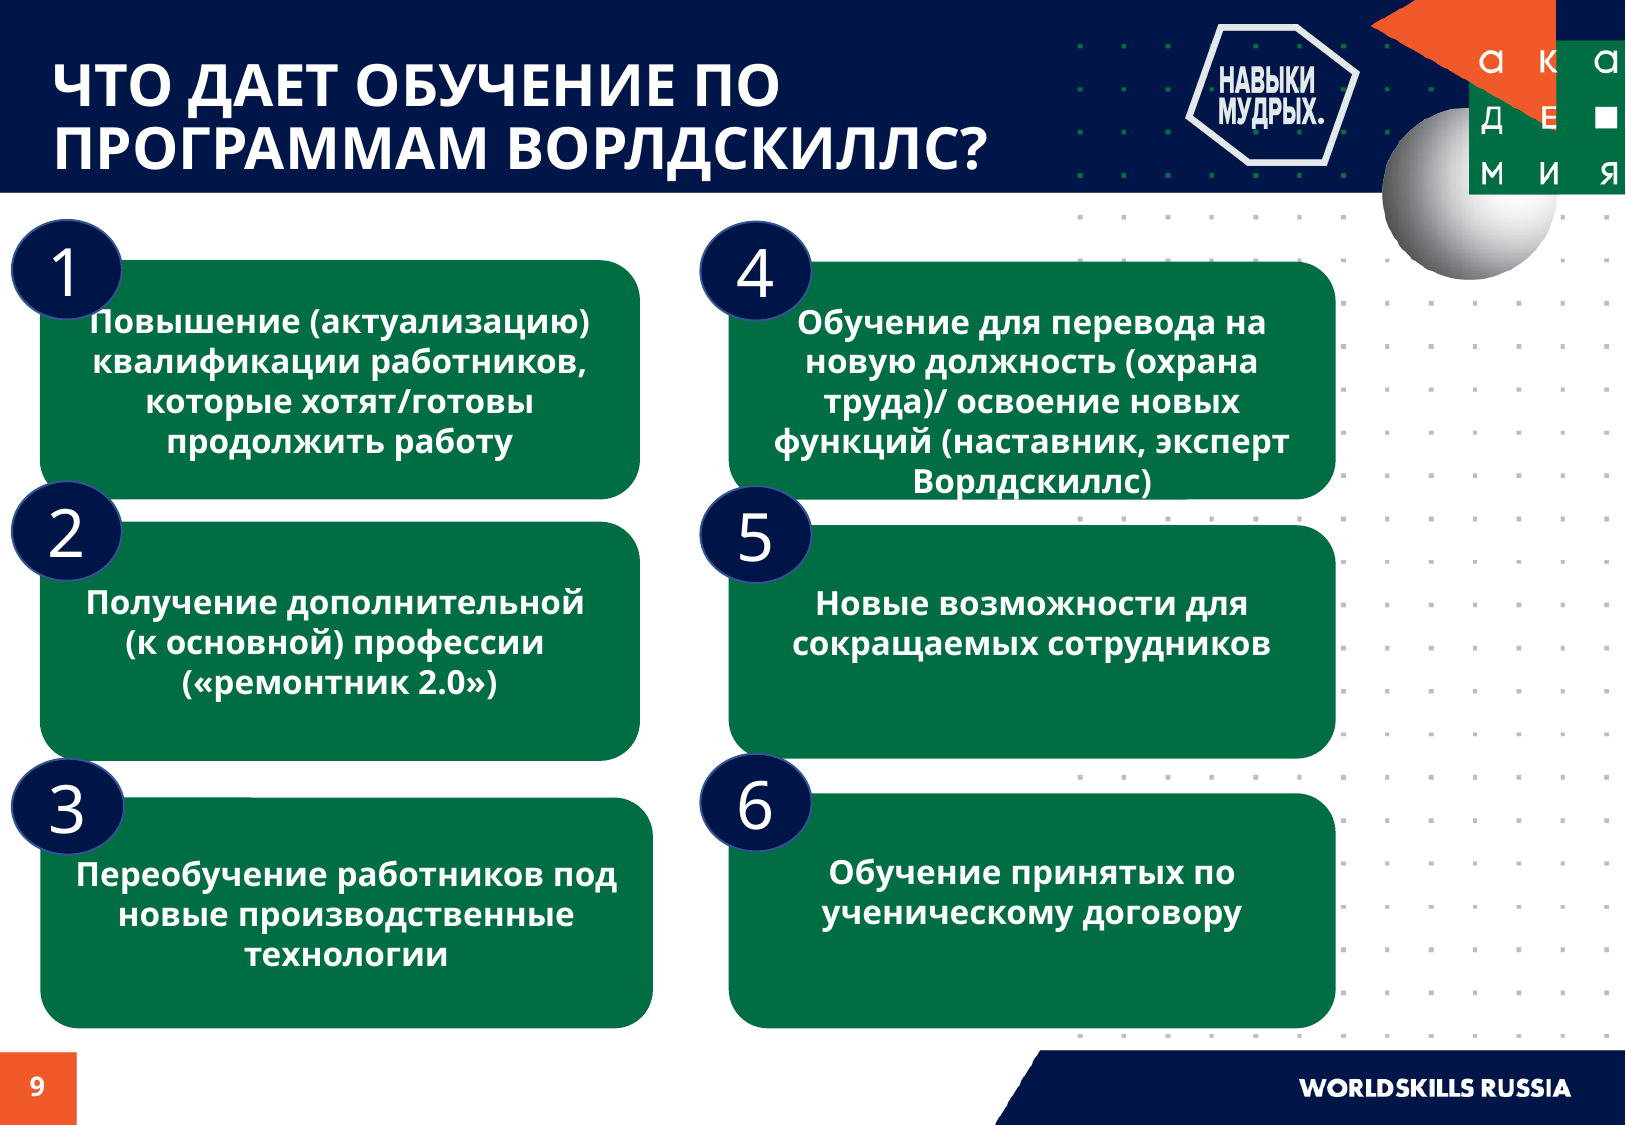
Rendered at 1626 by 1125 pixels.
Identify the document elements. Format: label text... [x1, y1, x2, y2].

picture [0, 0, 1625, 1125]
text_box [11, 481, 640, 758]
slide_number 9 [0, 1050, 75, 1125]
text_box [700, 753, 1336, 1029]
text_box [11, 219, 640, 481]
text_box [11, 758, 653, 1029]
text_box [700, 485, 1336, 753]
title ЧТО ДАЕТ ОБУЧЕНИЕ ПО ПРОГРАММАМ ВОРЛДСКИЛЛС? [37, 48, 1106, 171]
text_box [700, 221, 1336, 485]
